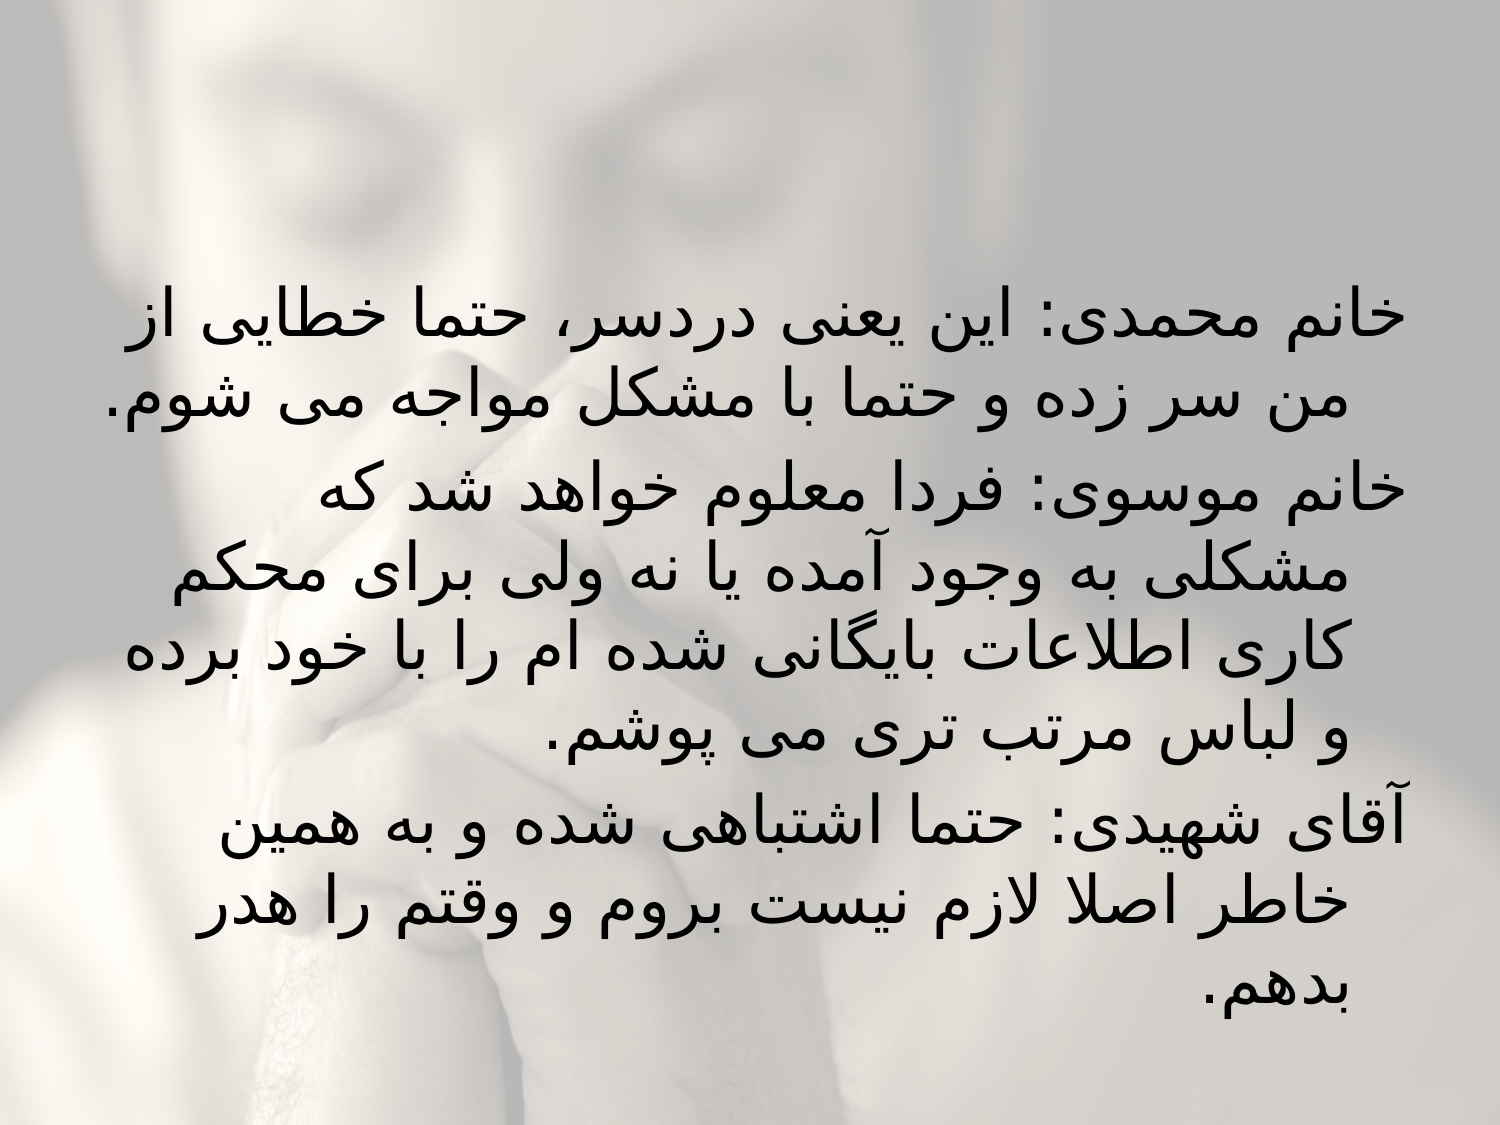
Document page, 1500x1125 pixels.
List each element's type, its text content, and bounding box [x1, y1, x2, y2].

list خانم محمدی: این یعنی دردسر، حتما خطایی از من سر زده و حتما با مشکل مواجه می شوم. خانم موسوی: فردا معلوم خواهد شد که مشکلی به وجود آمده یا نه ولی برای محکم کاری اطلاعات بایگانی شده ام را با خود برده و لباس مرتب تری می پوشم. آقای شهیدی: حتما اشتباهی شده و به همین خاطر اصلا لازم نیست بروم و وقتم را هدر بدهم. [75, 262, 1425, 1005]
